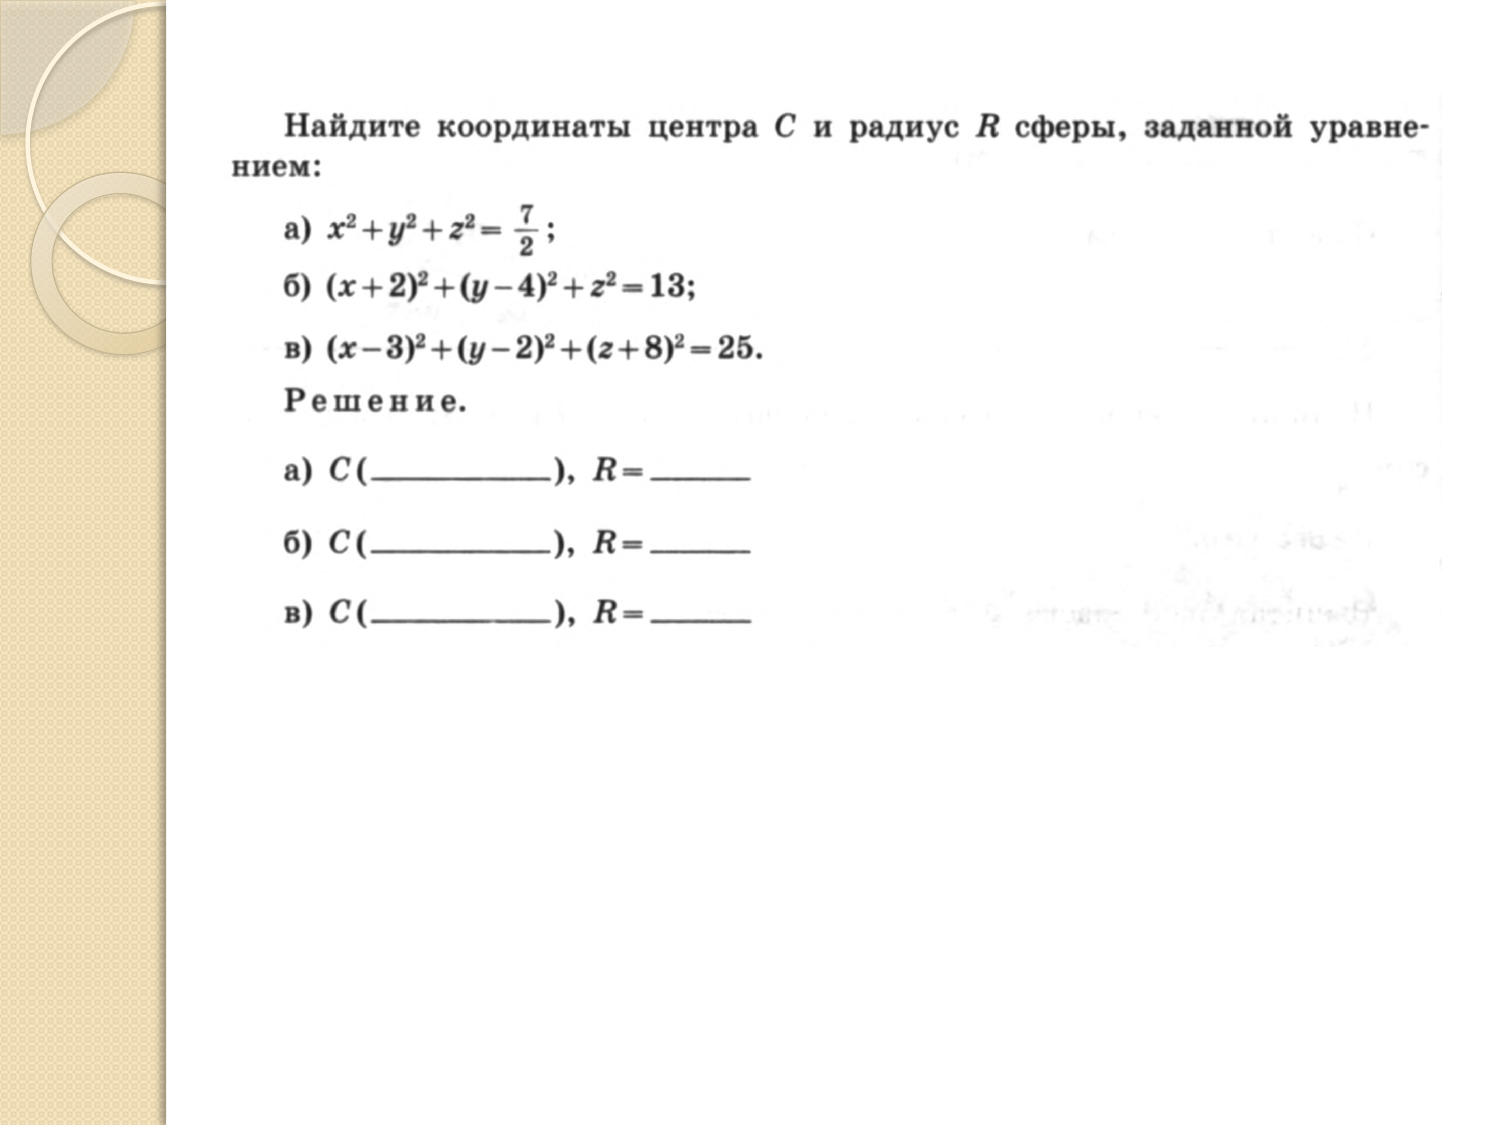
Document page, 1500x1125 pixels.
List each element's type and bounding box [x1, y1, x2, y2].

list [210, 93, 1442, 647]
